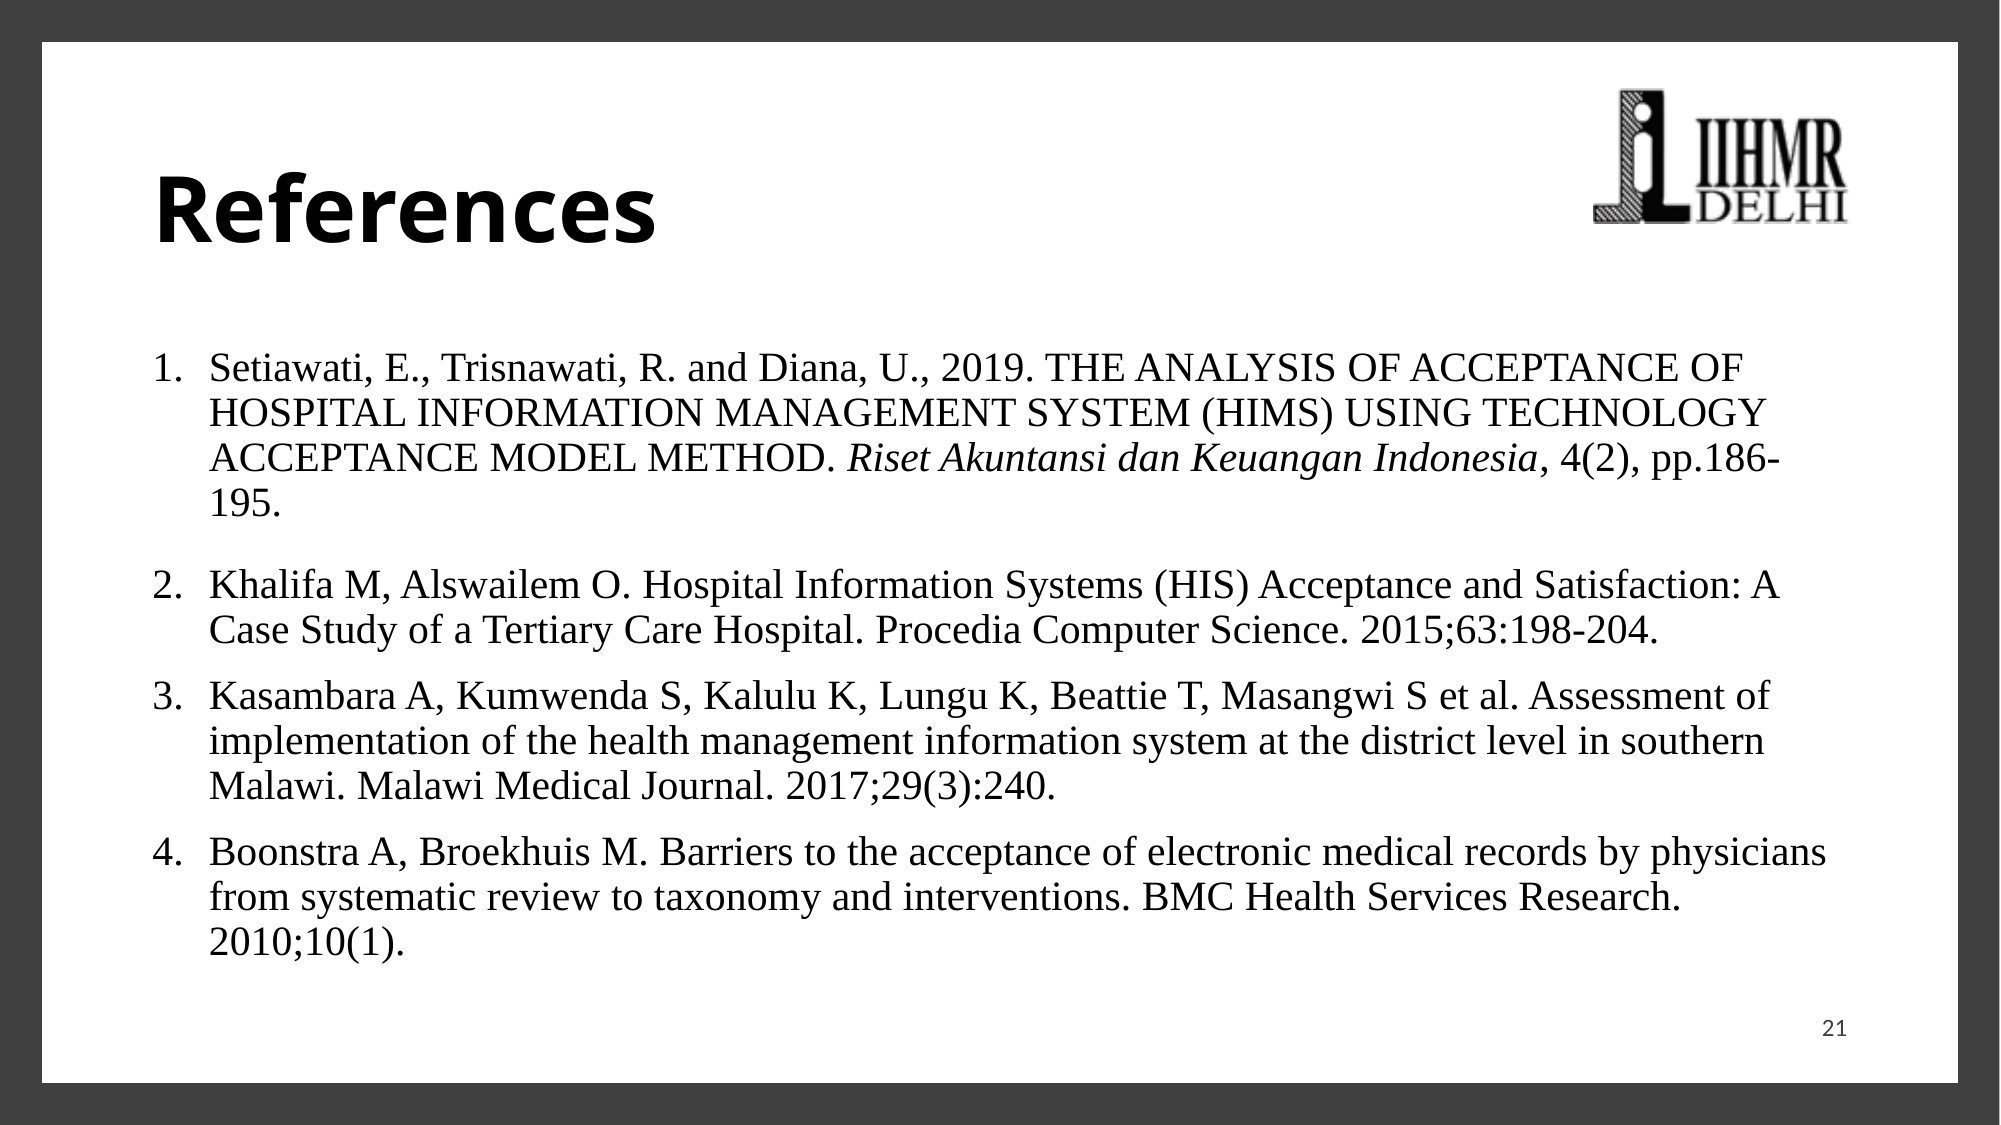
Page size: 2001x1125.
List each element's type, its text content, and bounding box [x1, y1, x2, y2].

text_box [52, 51, 1948, 1073]
list Setiawati, E., Trisnawati, R. and Diana, U., 2019. THE ANALYSIS OF ACCEPTANCE OF HOSPITAL INFORMATION MANAGEMENT SYSTEM (HIMS) USING TECHNOLOGY ACCEPTANCE MODEL METHOD. Riset Akuntansi dan Keuangan Indonesia, 4(2), pp.186-195. Khalifa M, Alswailem O. Hospital Information Systems (HIS) Acceptance and Satisfaction: A Case Study of a Tertiary Care Hospital. Procedia Computer Science. 2015;63:198-204. Kasambara A, Kumwenda S, Kalulu K, Lungu K, Beattie T, Masangwi S et al. Assessment of implementation of the health management information system at the district level in southern Malawi. Malawi Medical Journal. 2017;29(3):240. Boonstra A, Broekhuis M. Barriers to the acceptance of electronic medical records by physicians from systematic review to taxonomy and interventions. BMC Health Services Research. 2010;10(1). [137, 337, 1863, 973]
slide_number 21 [1412, 996, 1863, 1057]
picture [1592, 87, 1864, 224]
text_box [0, 0, 2000, 1125]
title References [137, 103, 1863, 322]
